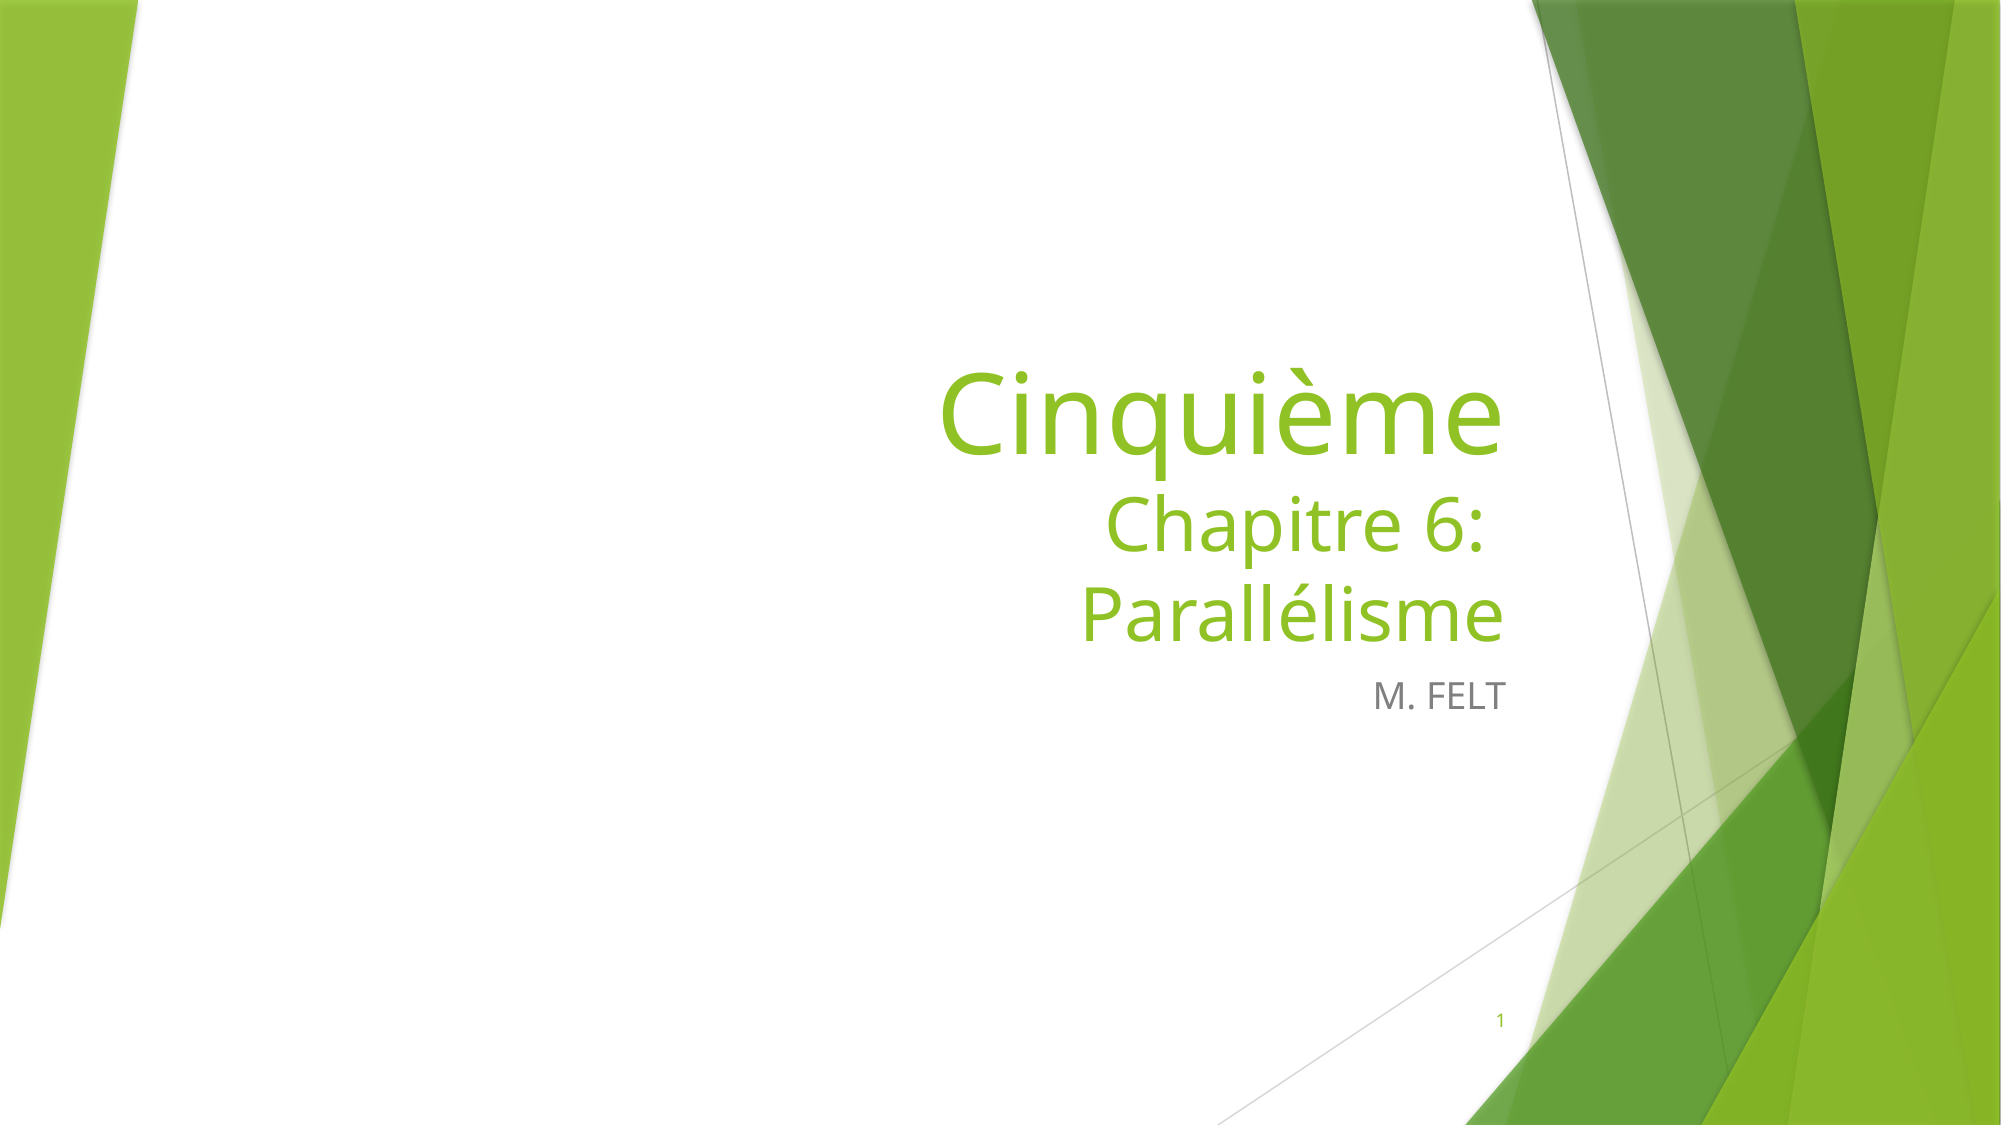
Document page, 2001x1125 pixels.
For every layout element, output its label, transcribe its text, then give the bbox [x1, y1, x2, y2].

title Cinquième Chapitre 6: Parallélisme [111, 394, 1522, 665]
subtitle M. FELT [247, 664, 1522, 845]
slide_number 1 [1409, 991, 1522, 1051]
